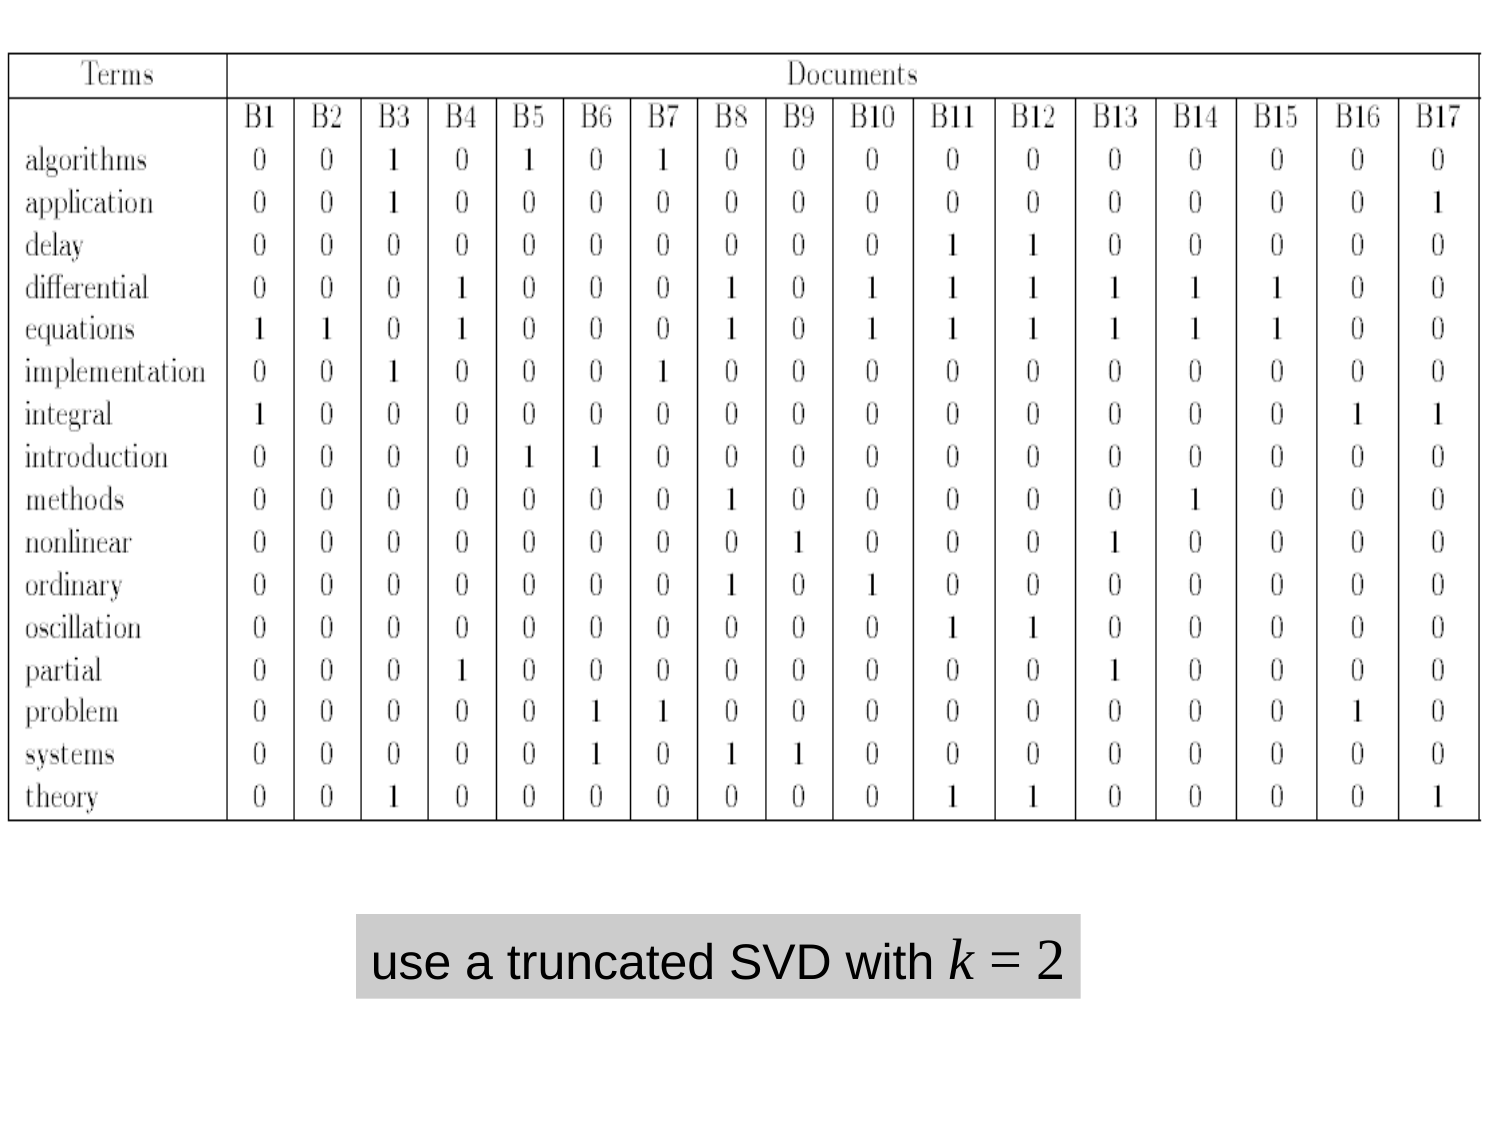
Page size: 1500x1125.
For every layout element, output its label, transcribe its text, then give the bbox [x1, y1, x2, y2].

text_box use a truncated SVD with k = 2 [356, 914, 1081, 999]
picture [0, 46, 1500, 843]
